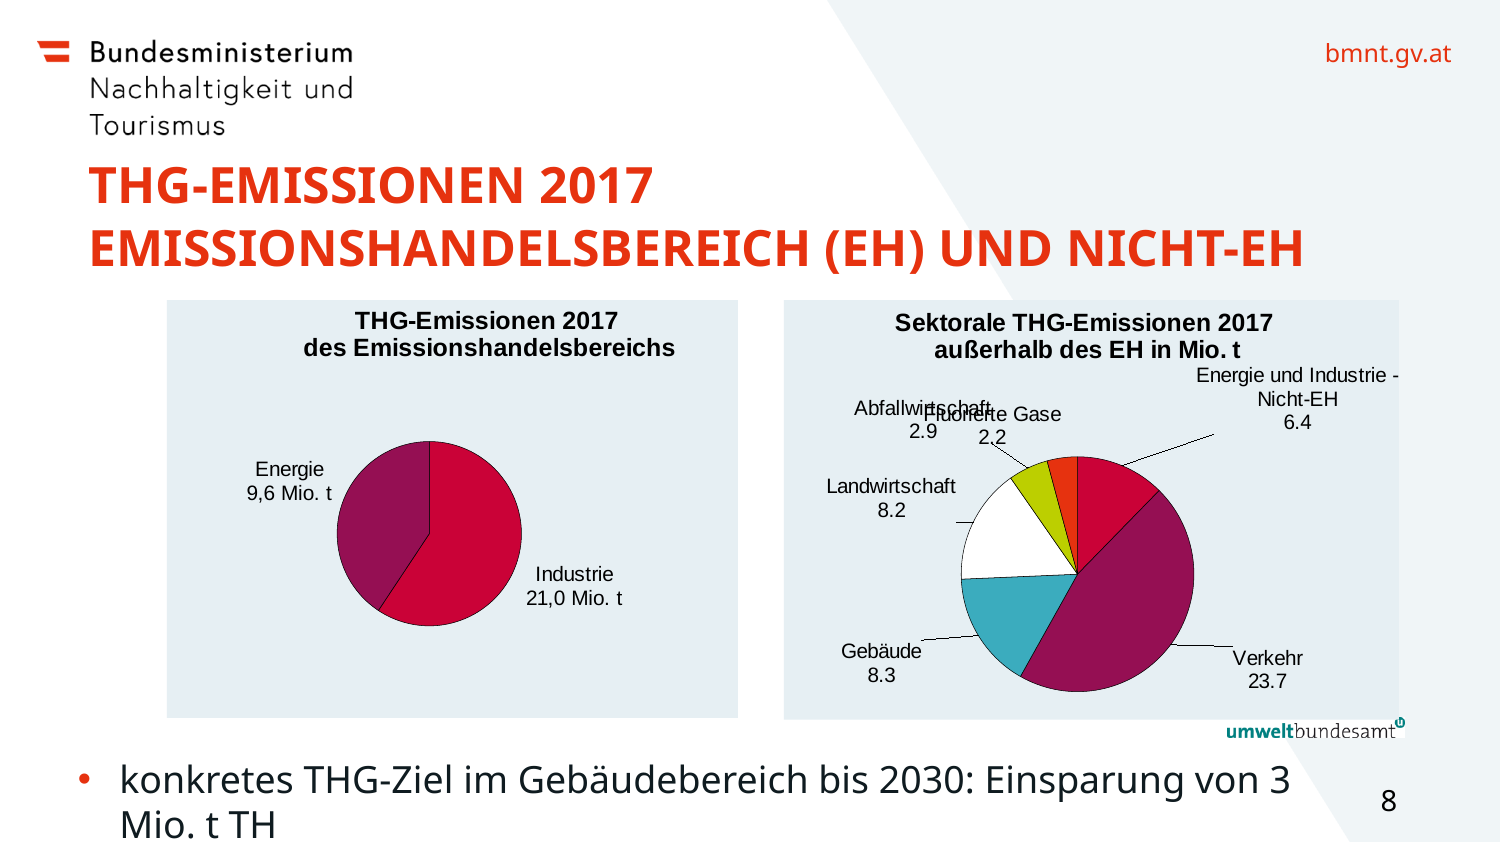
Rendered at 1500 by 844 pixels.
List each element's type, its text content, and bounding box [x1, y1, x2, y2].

chart [783, 299, 1406, 720]
chart [166, 299, 739, 719]
picture [0, 0, 1500, 842]
text_box konkretes THG-Ziel im Gebäudebereich bis 2030: Einsparung von 3 Mio. t TH [78, 756, 1331, 830]
title THG-Emissionen 2017 Emissionshandelsbereich (EH) und Nicht-EH [88, 151, 1398, 254]
slide_number 8 [1331, 785, 1398, 819]
